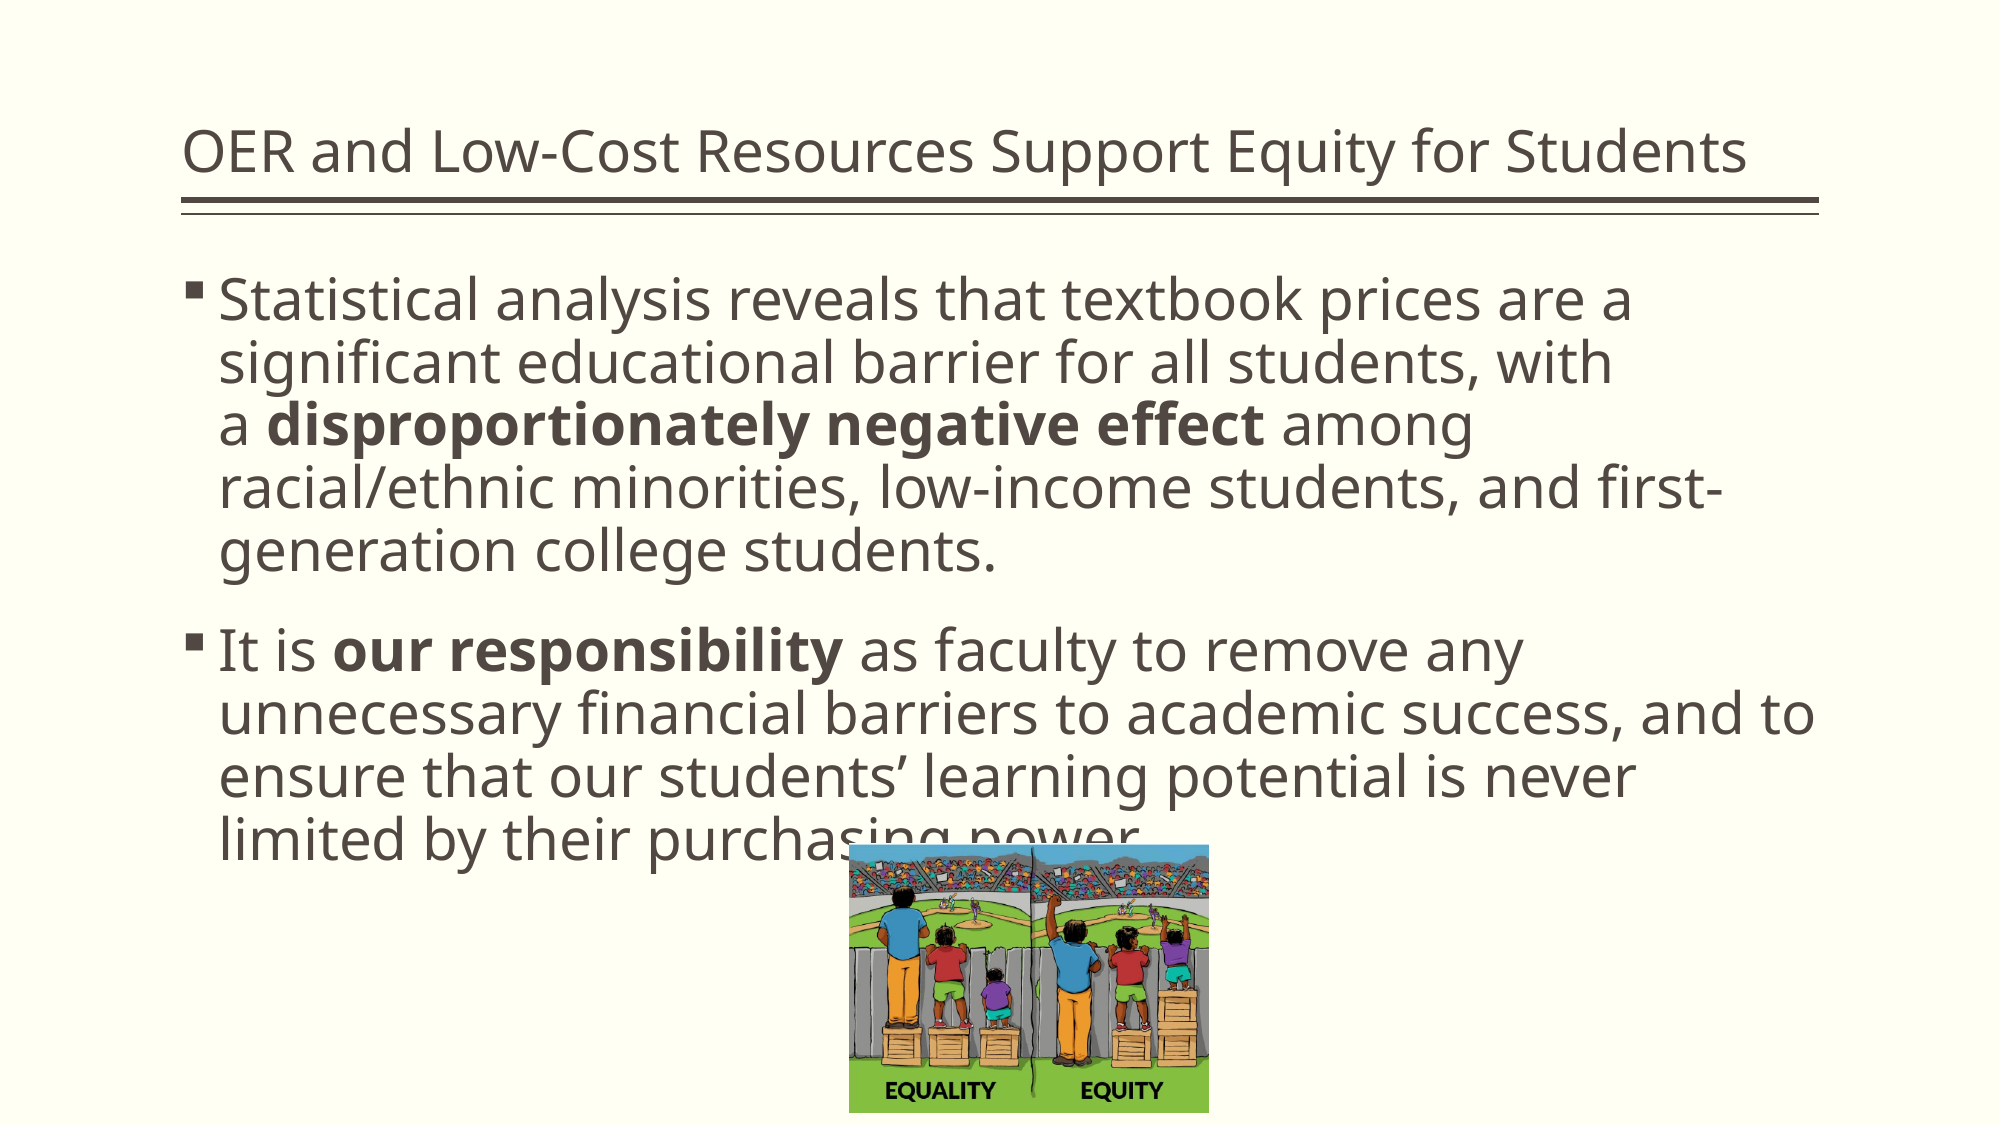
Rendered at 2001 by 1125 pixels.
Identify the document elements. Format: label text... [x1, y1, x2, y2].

picture [849, 843, 1209, 1113]
list Statistical analysis reveals that textbook prices are a significant educational barrier for all students, with a disproportionately negative effect among racial/ethnic minorities, low-income students, and first-generation college students. It is our responsibility as faculty to remove any unnecessary financial barriers to academic success, and to ensure that our students’ learning potential is never limited by their purchasing power. [181, 262, 1819, 1013]
title OER and Low-Cost Resources Support Equity for Students [181, 12, 1819, 193]
